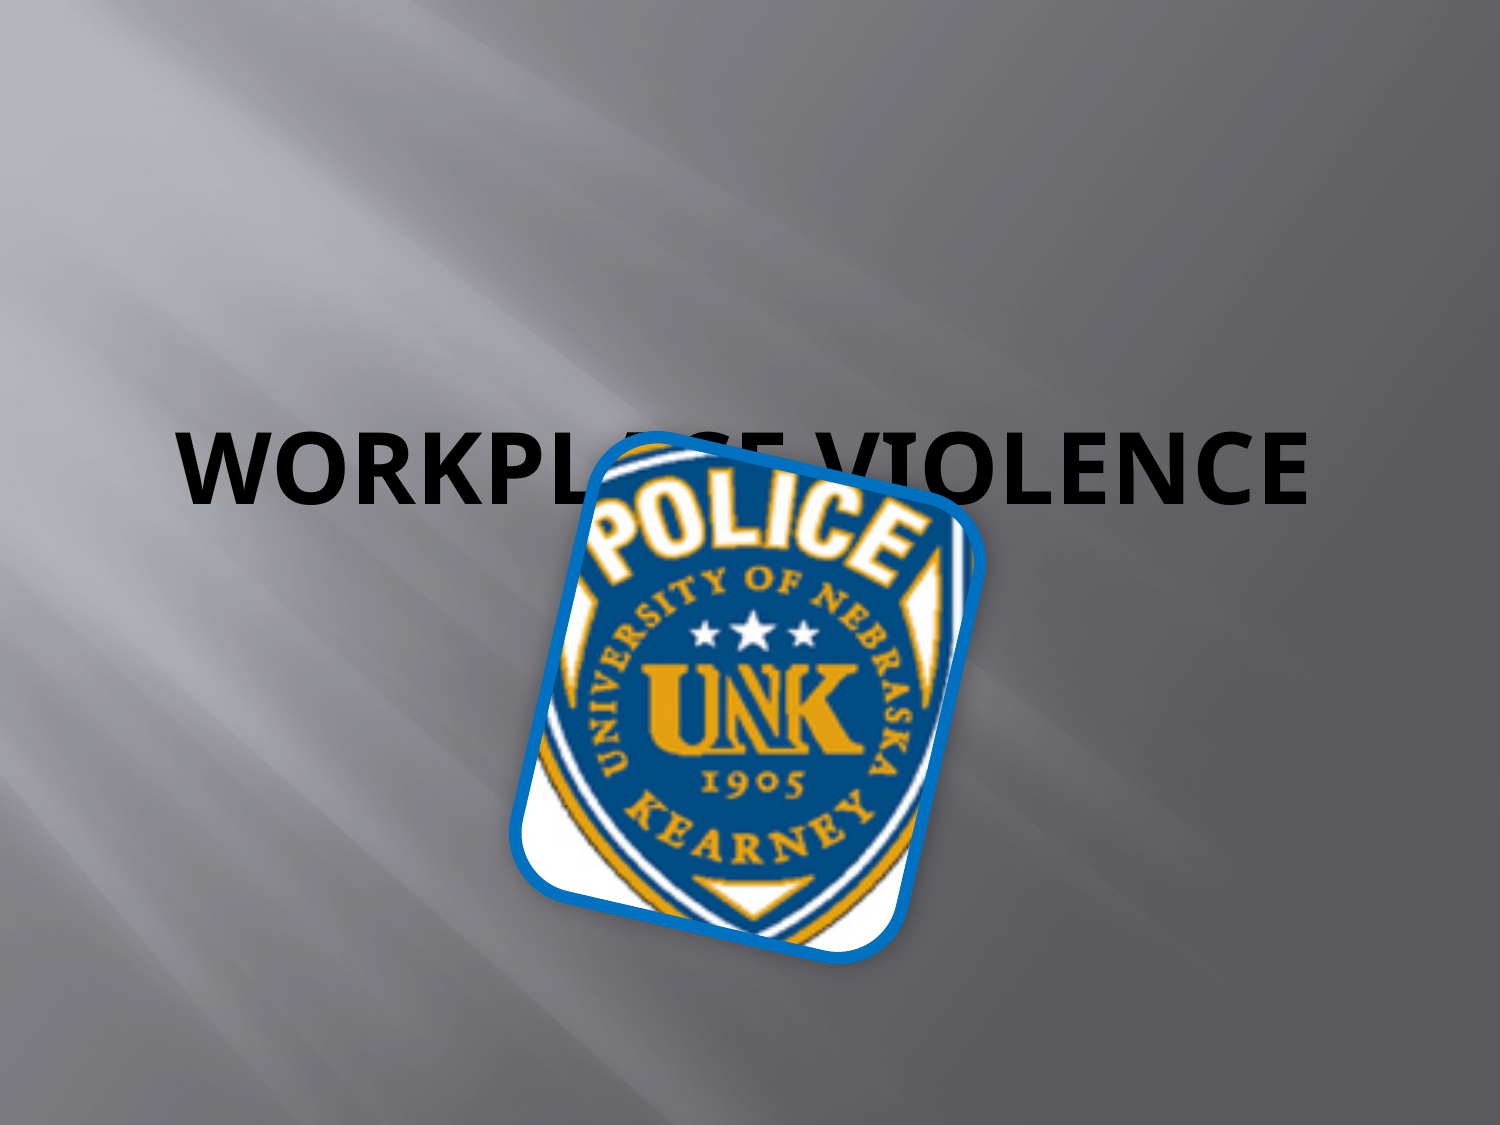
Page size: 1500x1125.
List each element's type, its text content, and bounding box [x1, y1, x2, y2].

title Workplace Violence [69, 224, 1420, 525]
picture [522, 444, 973, 951]
